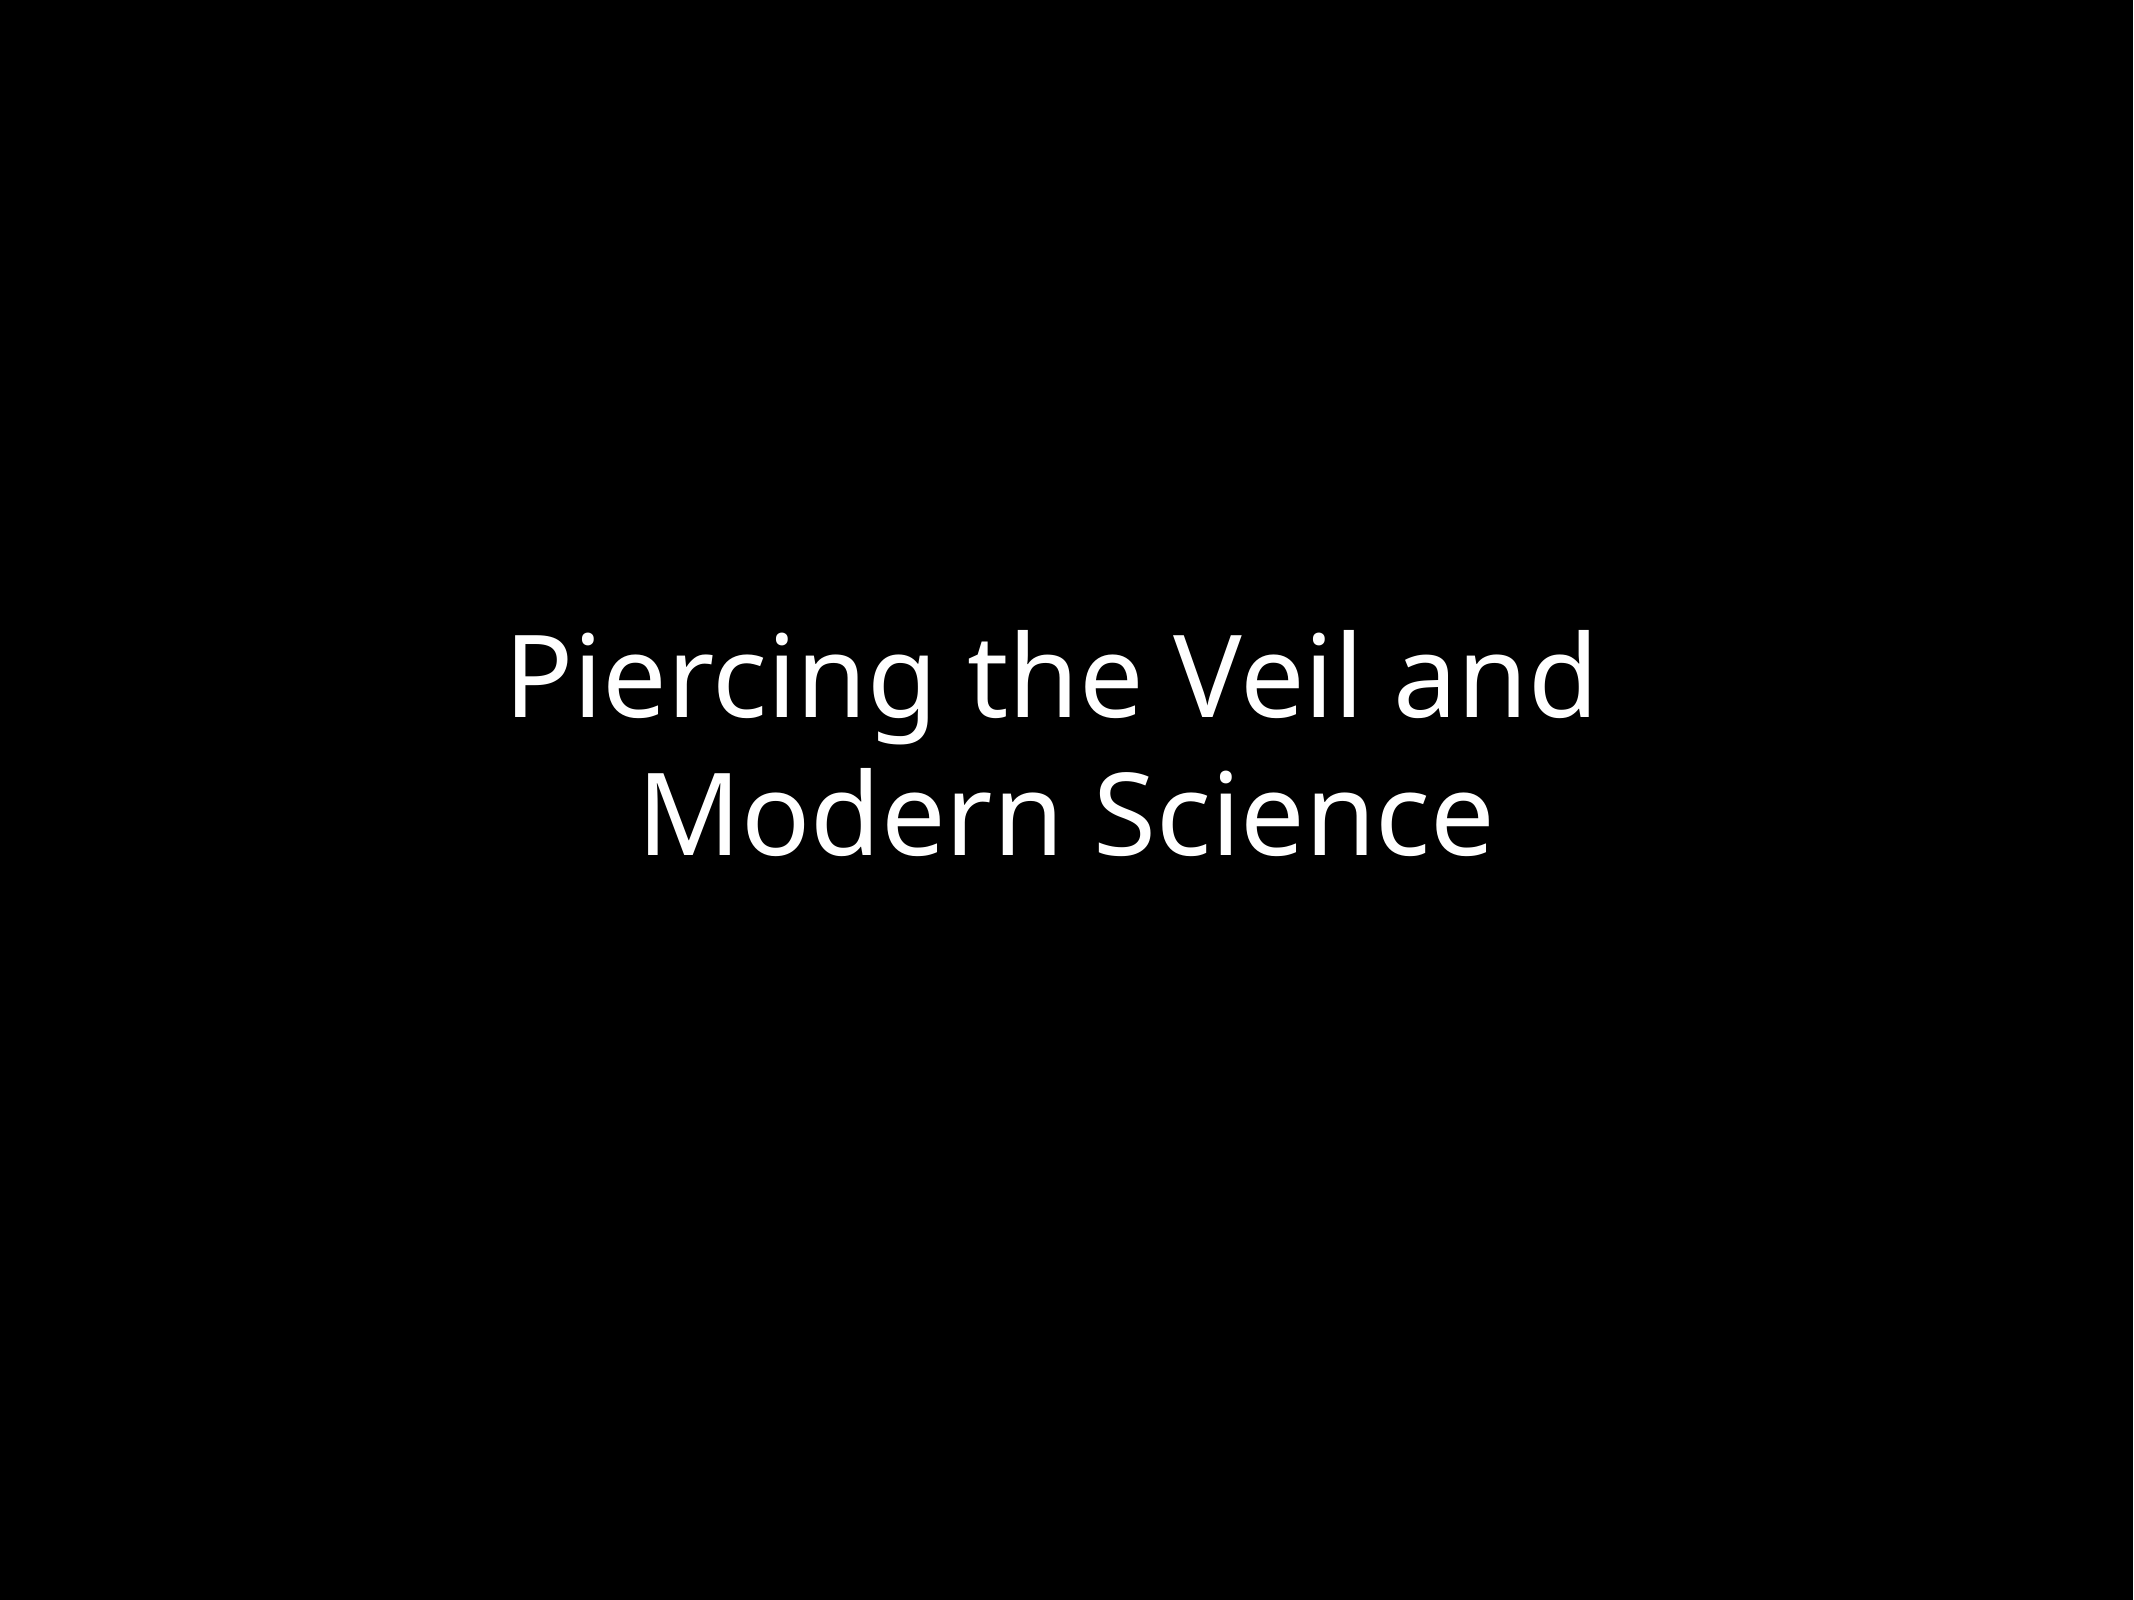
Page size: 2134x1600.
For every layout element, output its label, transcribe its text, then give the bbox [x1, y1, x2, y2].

title Piercing the Veil and Modern Science [208, 622, 1925, 859]
